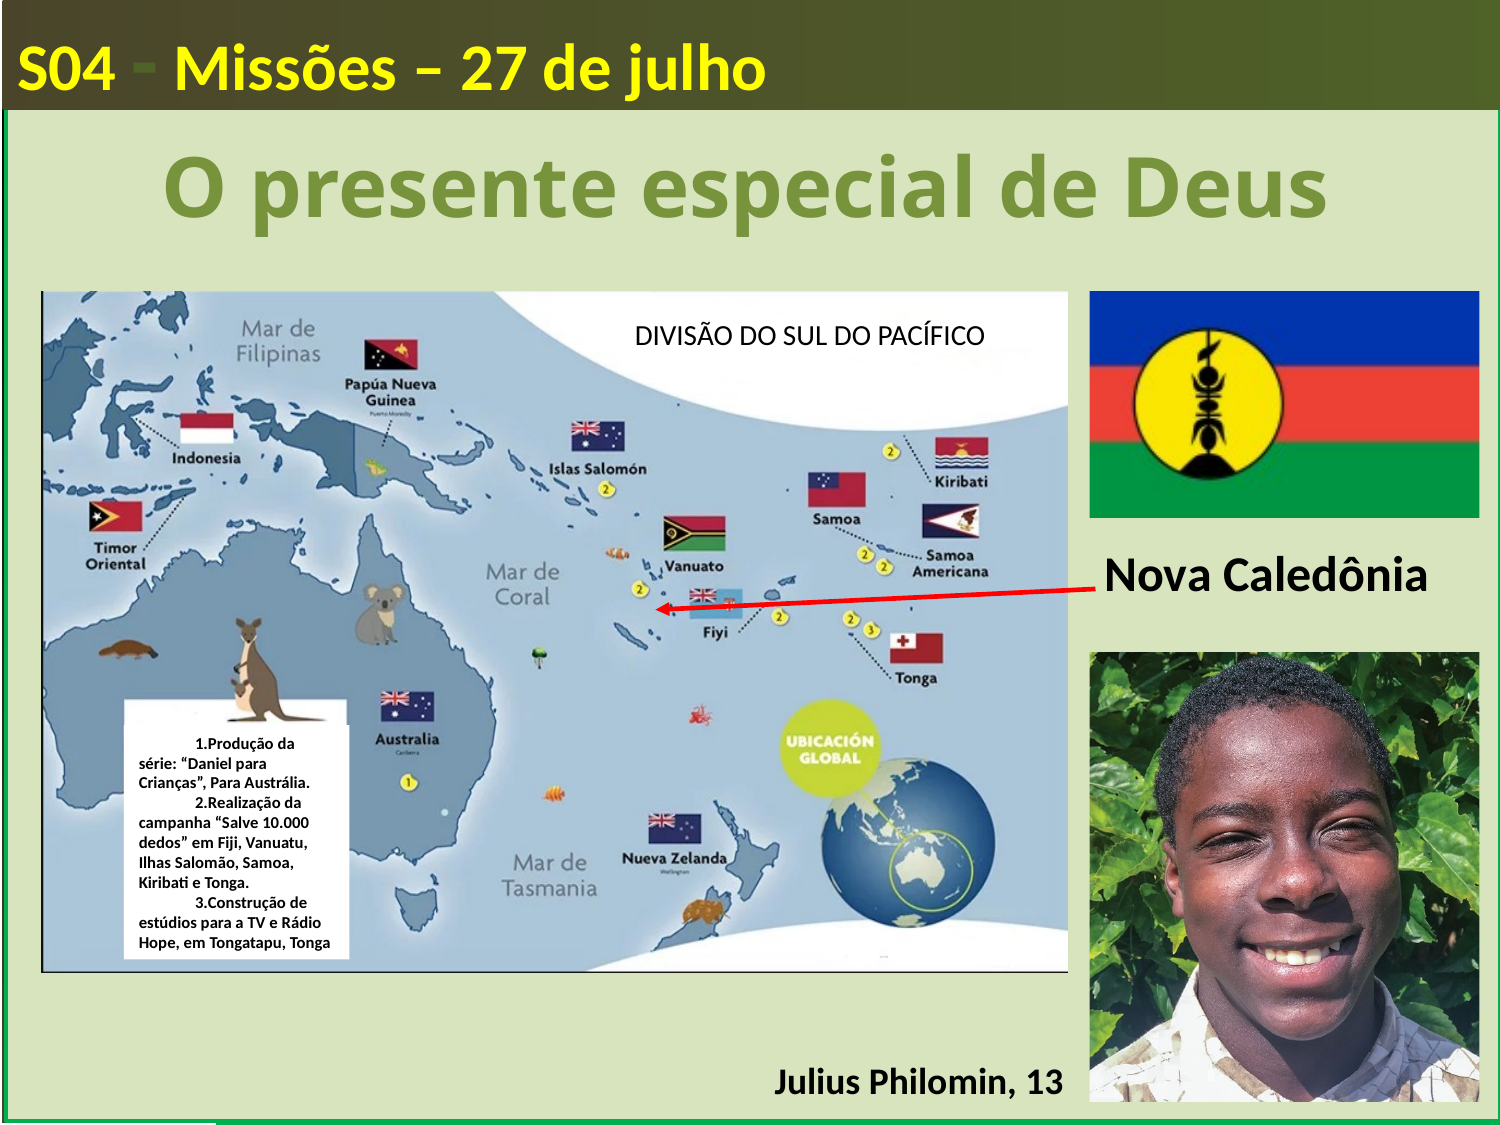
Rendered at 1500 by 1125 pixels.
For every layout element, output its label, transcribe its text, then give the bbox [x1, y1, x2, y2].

picture [41, 291, 1068, 973]
list Nova Caledônia [1089, 533, 1493, 633]
picture [1089, 291, 1480, 519]
picture [1089, 651, 1480, 1102]
list O presente especial de Deus [5, 127, 1486, 260]
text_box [655, 588, 1096, 610]
list Julius Philomin, 13 [679, 1049, 1084, 1102]
list S04 - Missões – 27 de julho [2, 0, 1497, 110]
